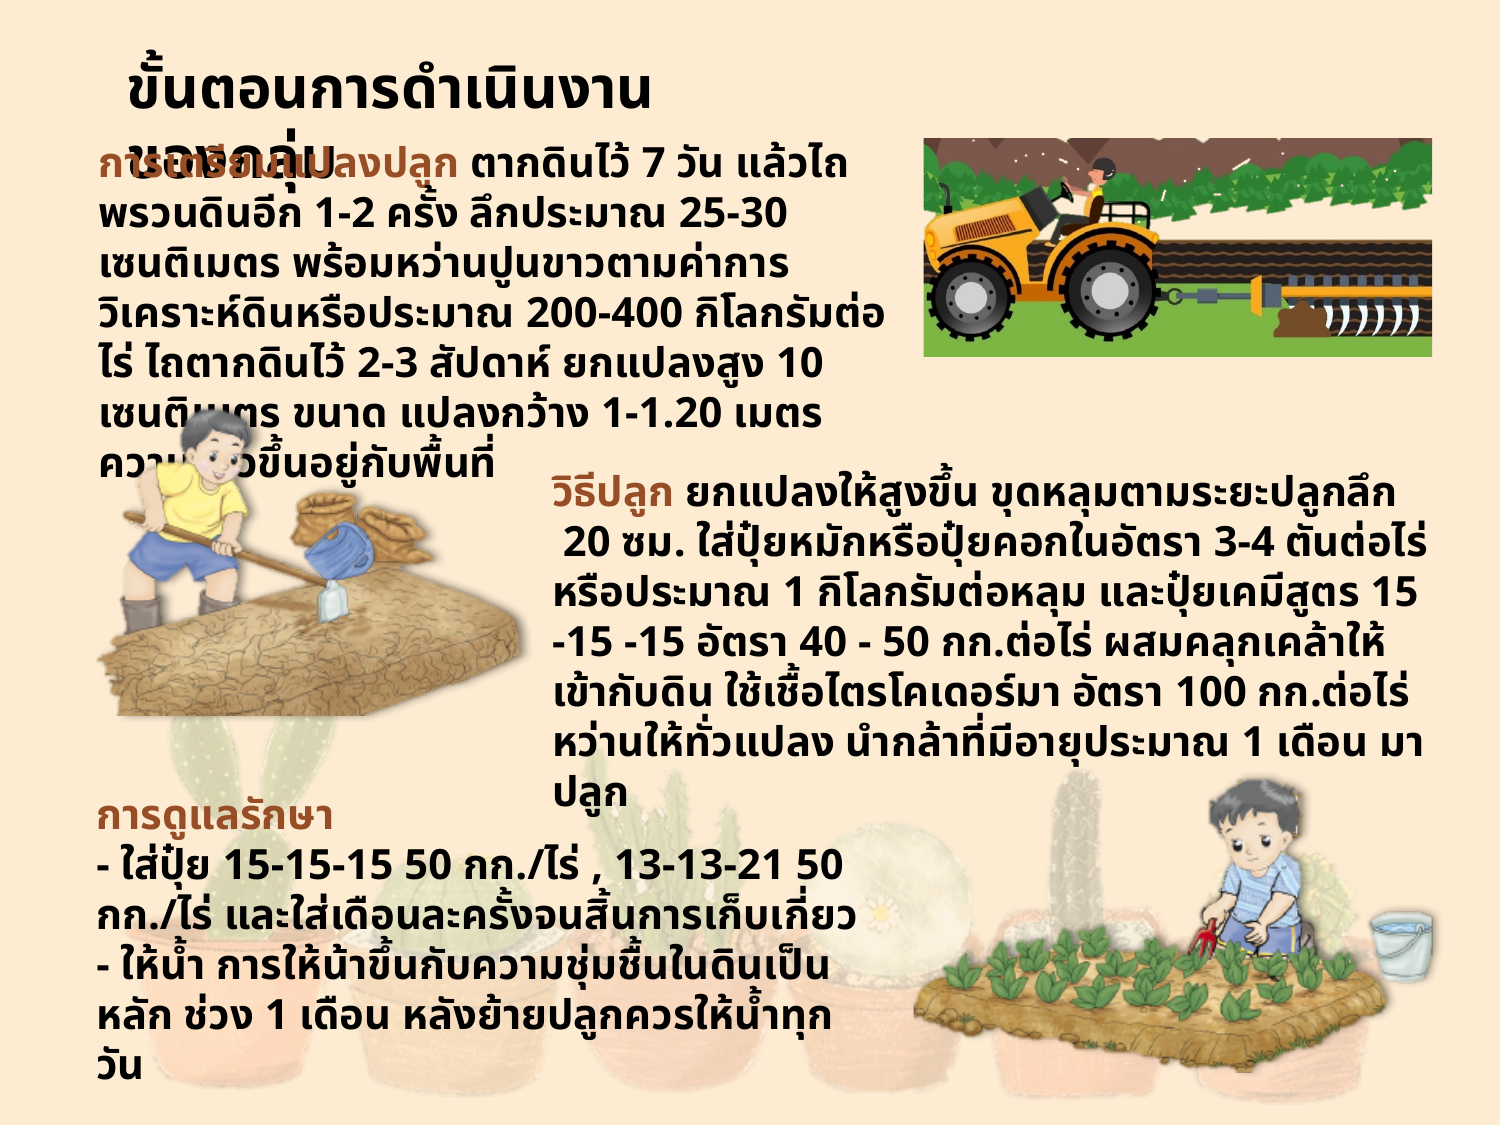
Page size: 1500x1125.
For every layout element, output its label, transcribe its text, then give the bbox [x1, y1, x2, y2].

text_box ขั้นตอนการดำเนินงานของกลุ่ม [112, 42, 750, 128]
picture [0, 138, 1500, 1125]
text_box การเตรียมแปลงปลูก ตากดินไว้ 7 วัน แล้วไถพรวนดินอีก 1-2 ครั้ง ลึกประมาณ 25-30 เซนติเมตร พร้อมหว่านปูนขาวตามค่าการวิเคราะห์ดินหรือประมาณ 200-400 กิโลกรัมต่อไร่ ไถตากดินไว้ 2-3 สัปดาห์ ยกแปลงสูง 10 เซนติเมตร ขนาด แปลงกว้าง 1-1.20 เมตร ความยาวขึ้นอยู่กับพื้นที่ [83, 128, 916, 256]
